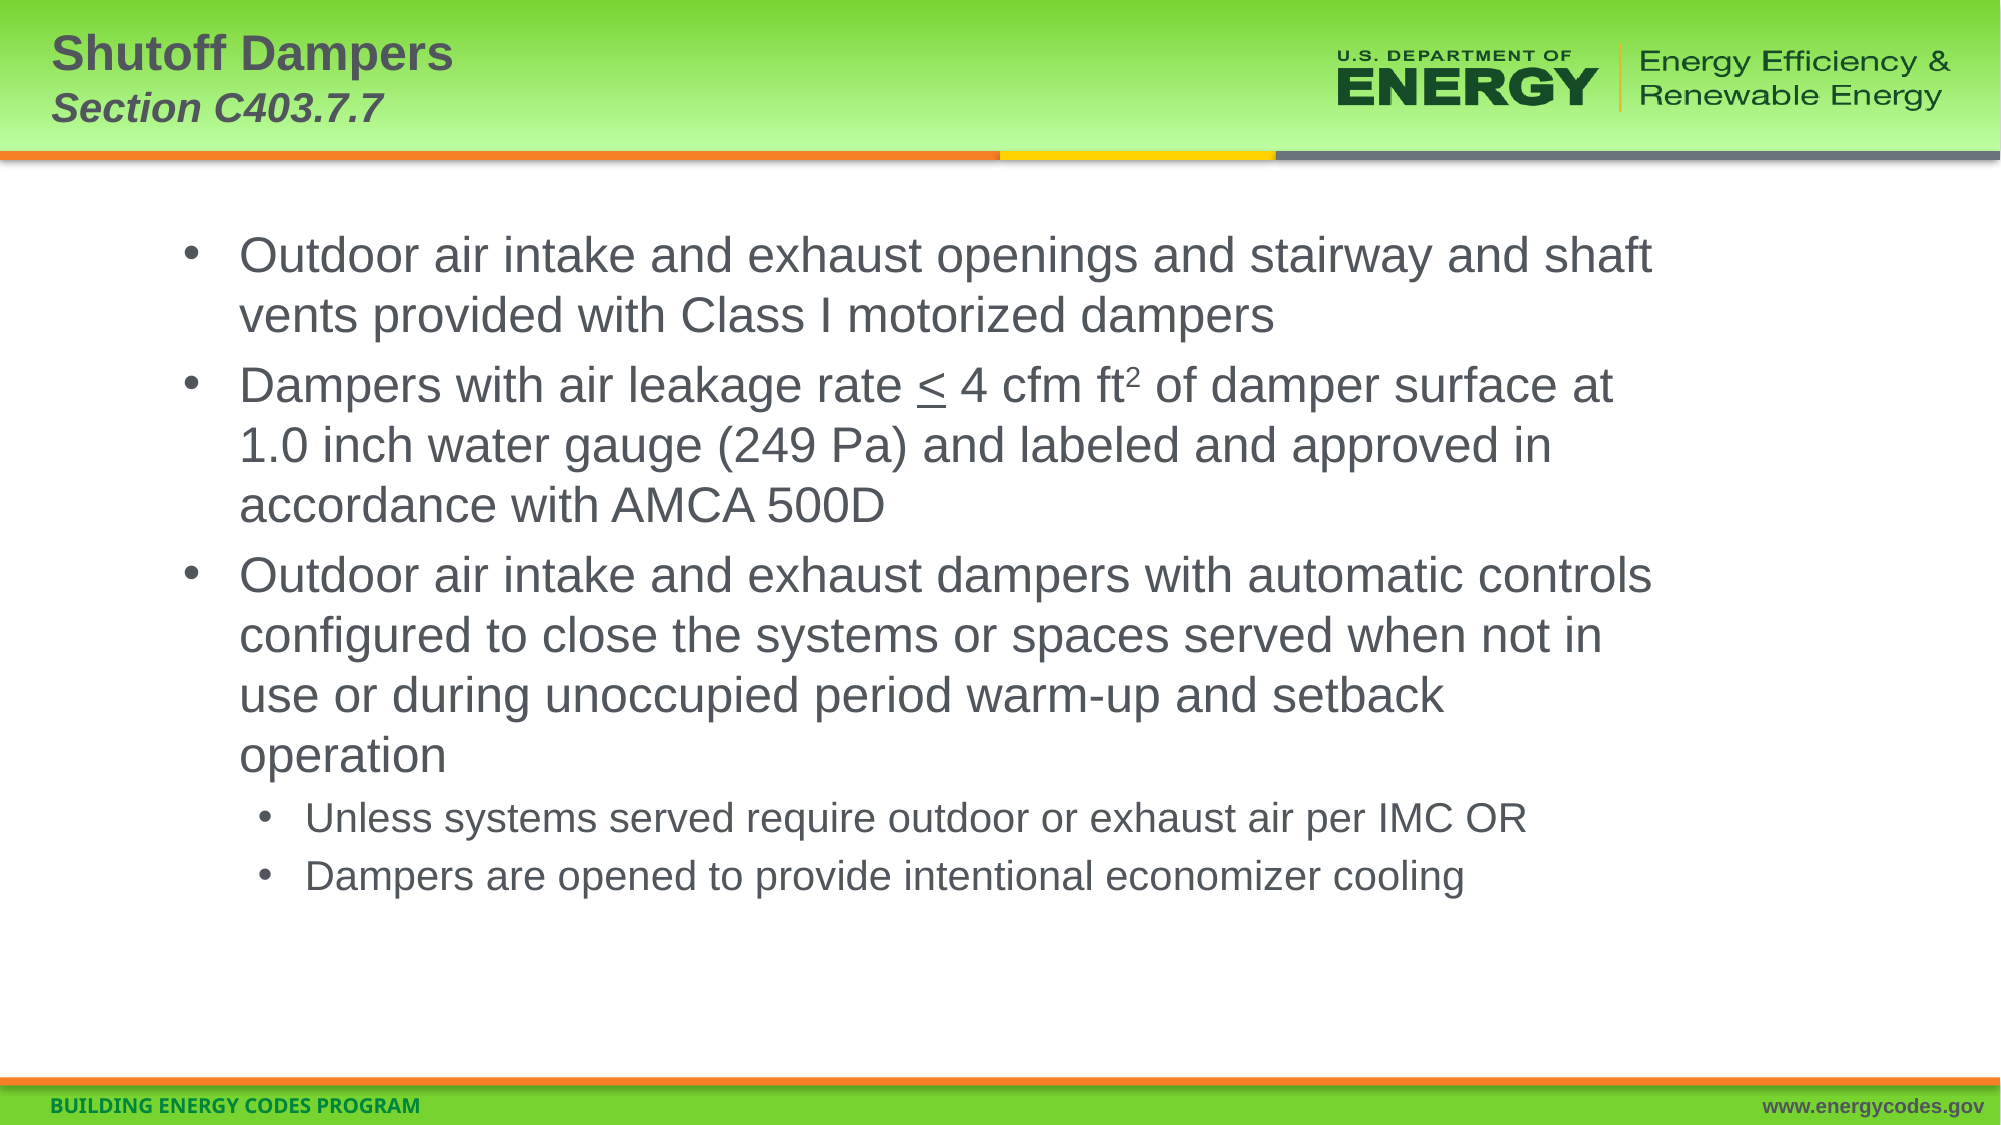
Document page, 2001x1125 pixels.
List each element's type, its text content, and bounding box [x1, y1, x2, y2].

list Outdoor air intake and exhaust openings and stairway and shaft vents provided with Class I motorized dampers Dampers with air leakage rate < 4 cfm ft2 of damper surface at 1.0 inch water gauge (249 Pa) and labeled and approved in accordance with AMCA 500D Outdoor air intake and exhaust dampers with automatic controls configured to close the systems or spaces served when not in use or during unoccupied period warm-up and setback operation Unless systems served require outdoor or exhaust air per IMC OR Dampers are opened to provide intentional economizer cooling [167, 214, 1674, 1034]
picture [1338, 43, 1953, 112]
title Shutoff Dampers Section C403.7.7 [36, 0, 917, 152]
